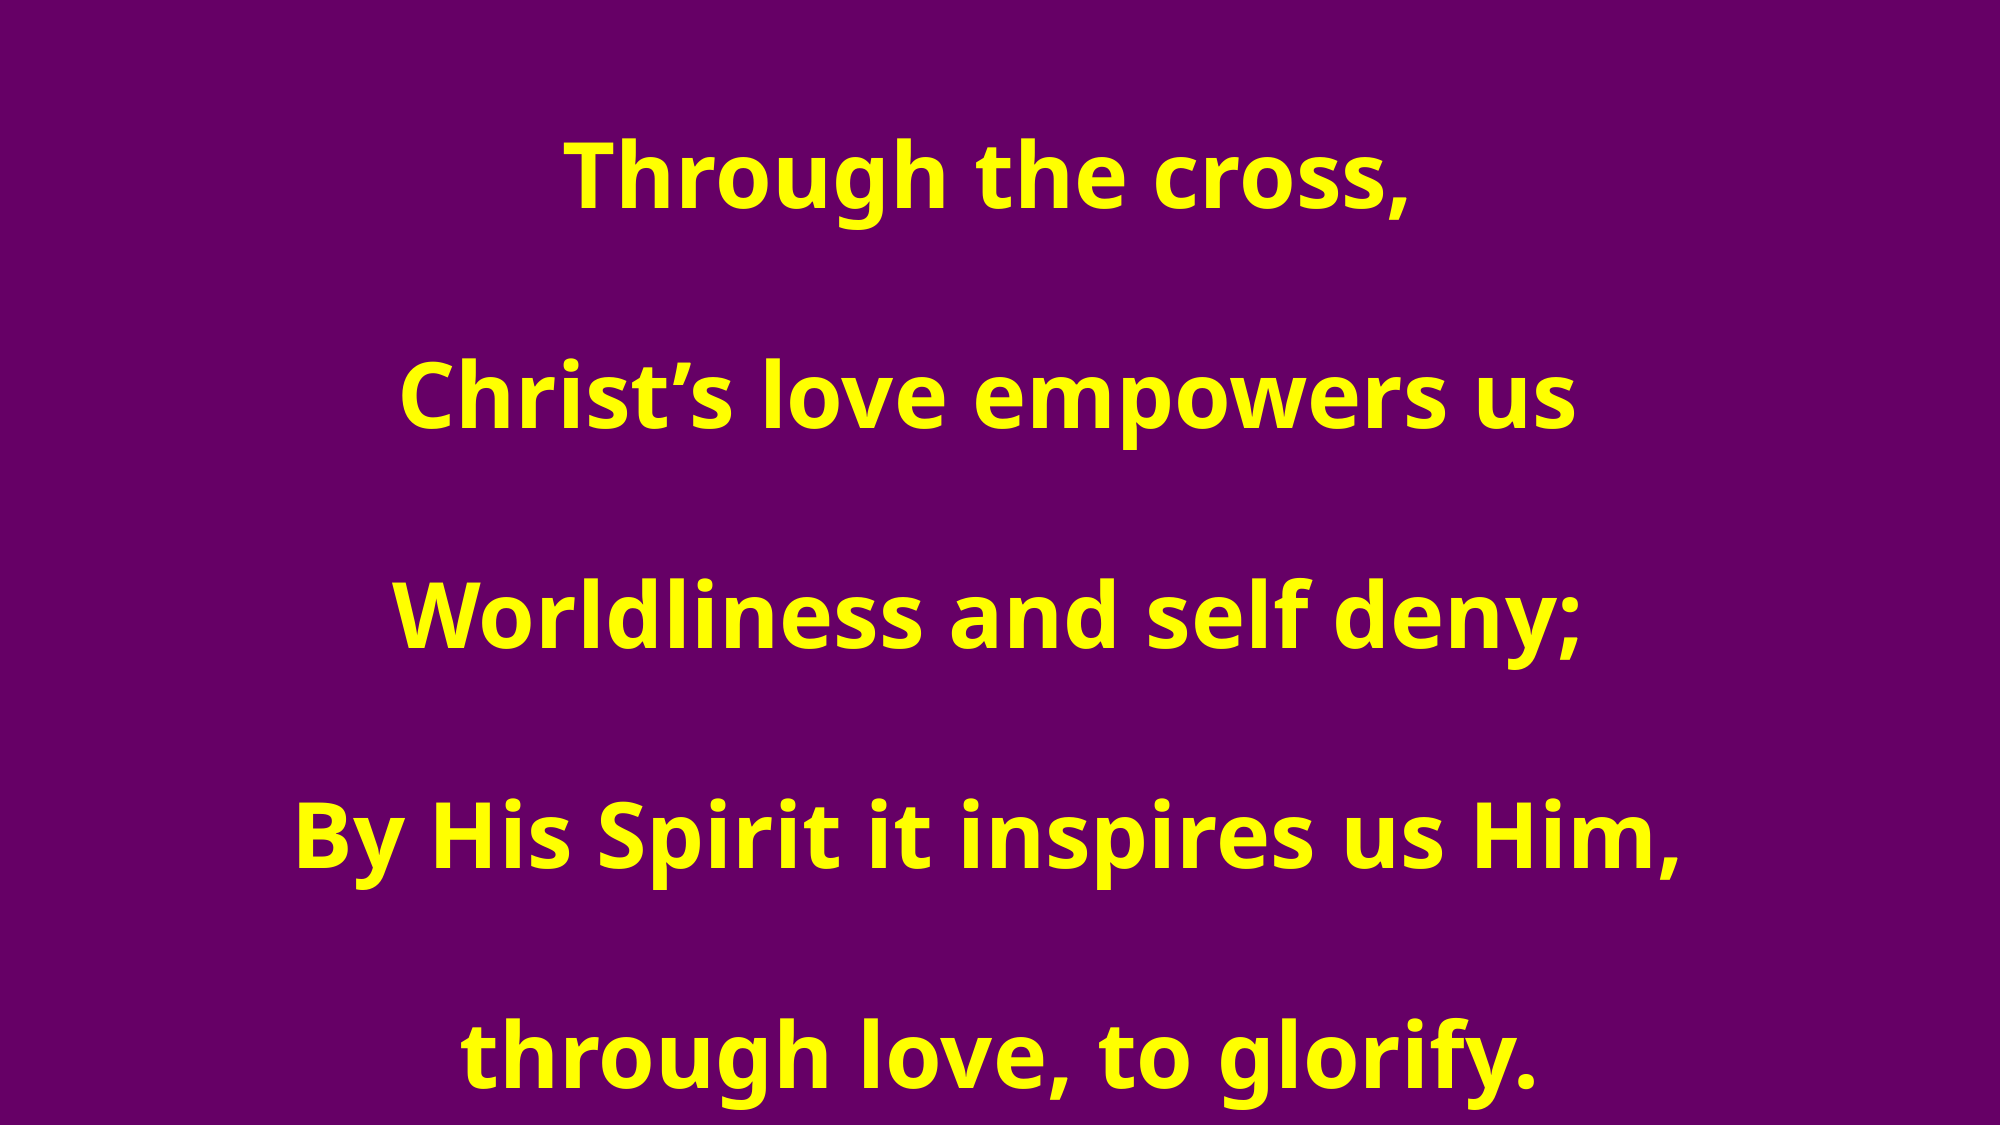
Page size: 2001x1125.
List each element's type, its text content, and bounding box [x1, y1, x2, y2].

text_box Through the cross, Christ’s love empowers us Worldliness and self deny; By His Spirit it inspires us Him, through love, to glorify. 2/5 [0, 0, 2000, 1125]
